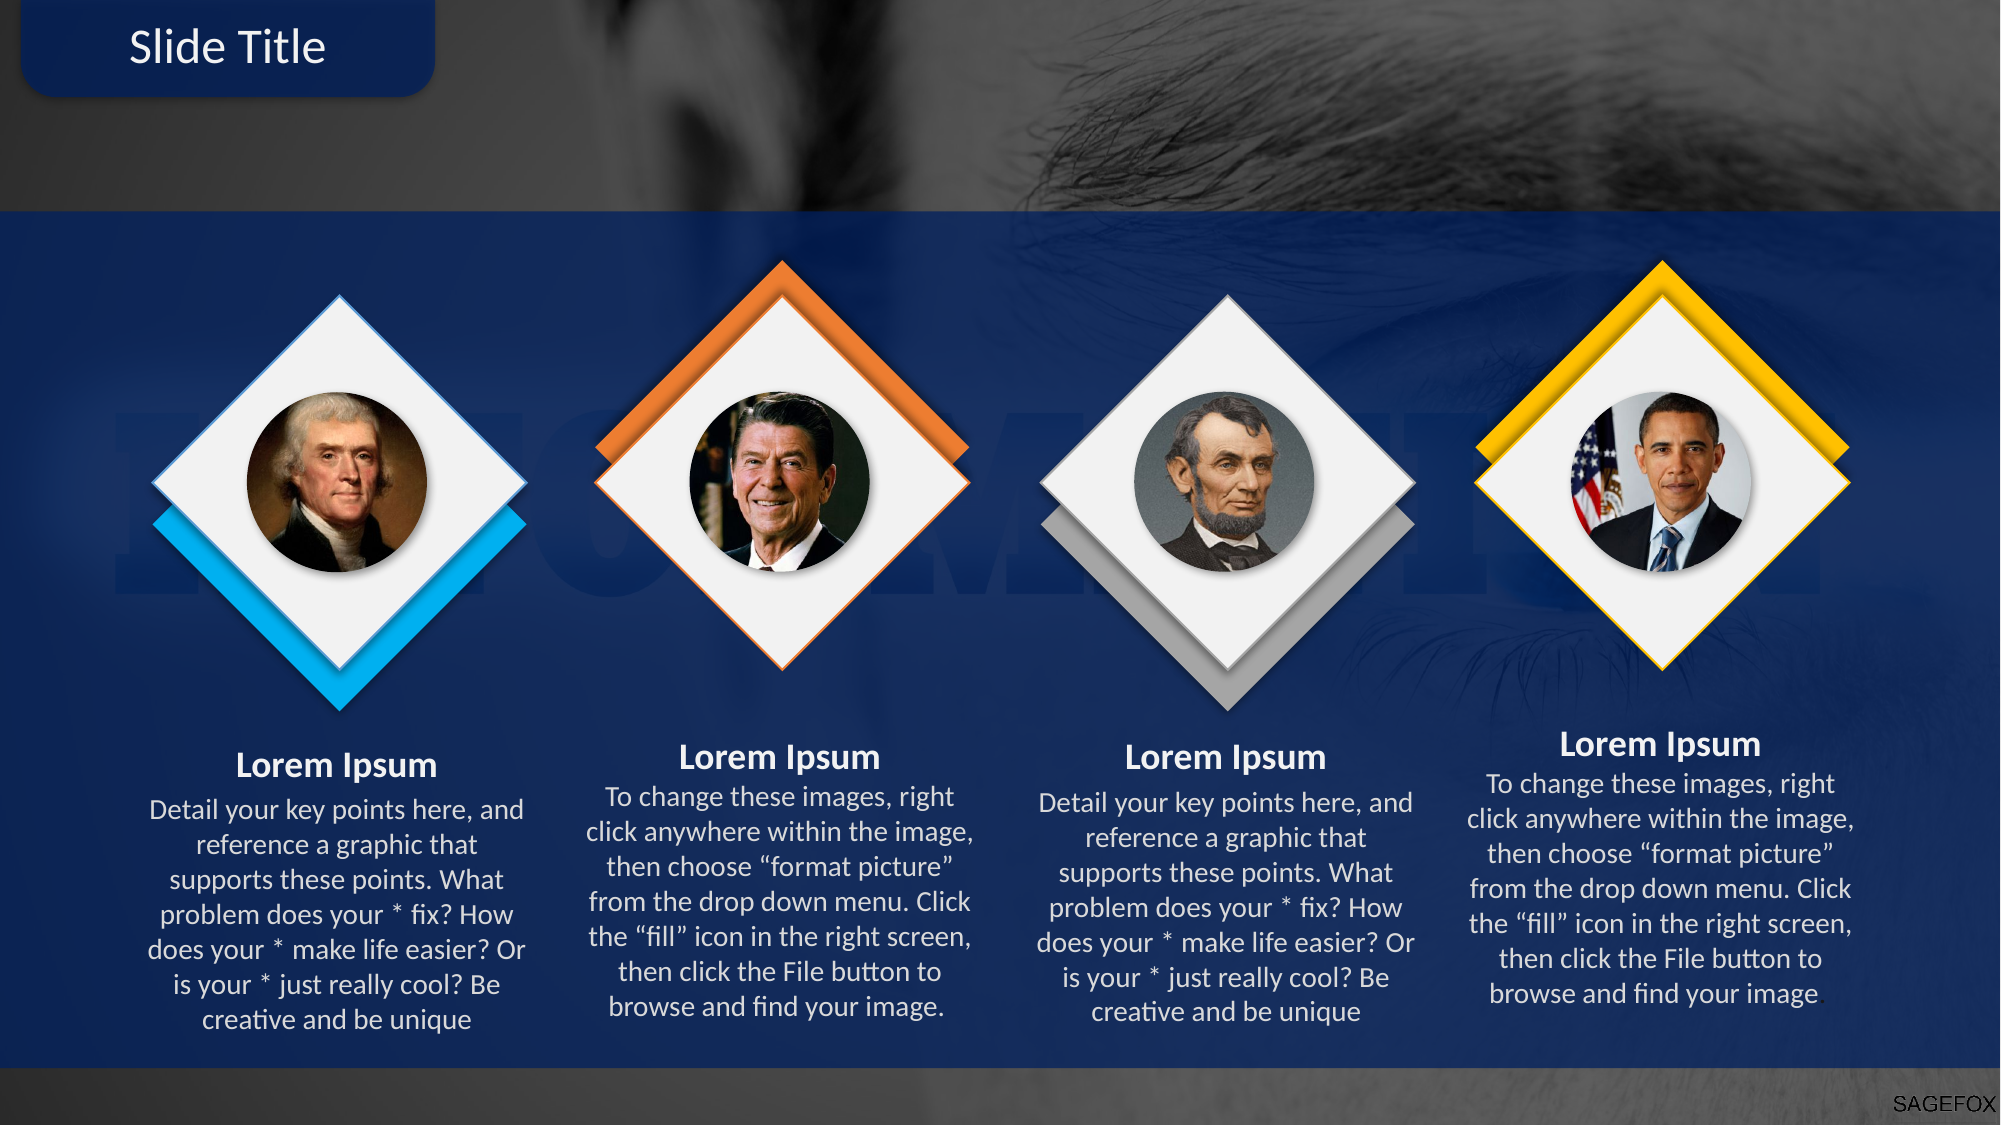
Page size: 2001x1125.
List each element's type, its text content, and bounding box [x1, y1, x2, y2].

text_box [151, 294, 529, 672]
text_box [593, 258, 971, 458]
text_box [1473, 294, 1852, 672]
text_box Lorem Ipsum Detail your key points here, and reference a graphic that supports these points. What problem does your * fix? How does your * make life easier? Or is your * just really cool? Be creative and be unique [1016, 724, 1437, 1036]
text_box Lorem Ipsum To change these images, right click anywhere within the image, then choose “format picture” from the drop down menu. Click the “fill” icon in the right screen, then click the File button to browse and find your image. [570, 724, 991, 1030]
text_box Lorem Ipsum To change these images, right click anywhere within the image, then choose “format picture” from the drop down menu. Click the “fill” icon in the right screen, then click the File button to browse and find your image. [1450, 712, 1871, 1017]
text_box [688, 390, 871, 573]
text_box [151, 510, 529, 713]
text_box [0, 211, 2000, 1069]
text_box [1039, 510, 1417, 713]
picture [0, 0, 2001, 1125]
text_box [20, 0, 436, 98]
text_box [593, 294, 971, 672]
text_box [1569, 390, 1752, 573]
text_box [1039, 294, 1417, 672]
text_box Lorem Ipsum Detail your key points here, and reference a graphic that supports these points. What problem does your * fix? How does your * make life easier? Or is your * just really cool? Be creative and be unique [127, 732, 547, 1043]
text_box [1473, 258, 1852, 458]
text_box [245, 391, 428, 574]
text_box [1133, 390, 1316, 573]
